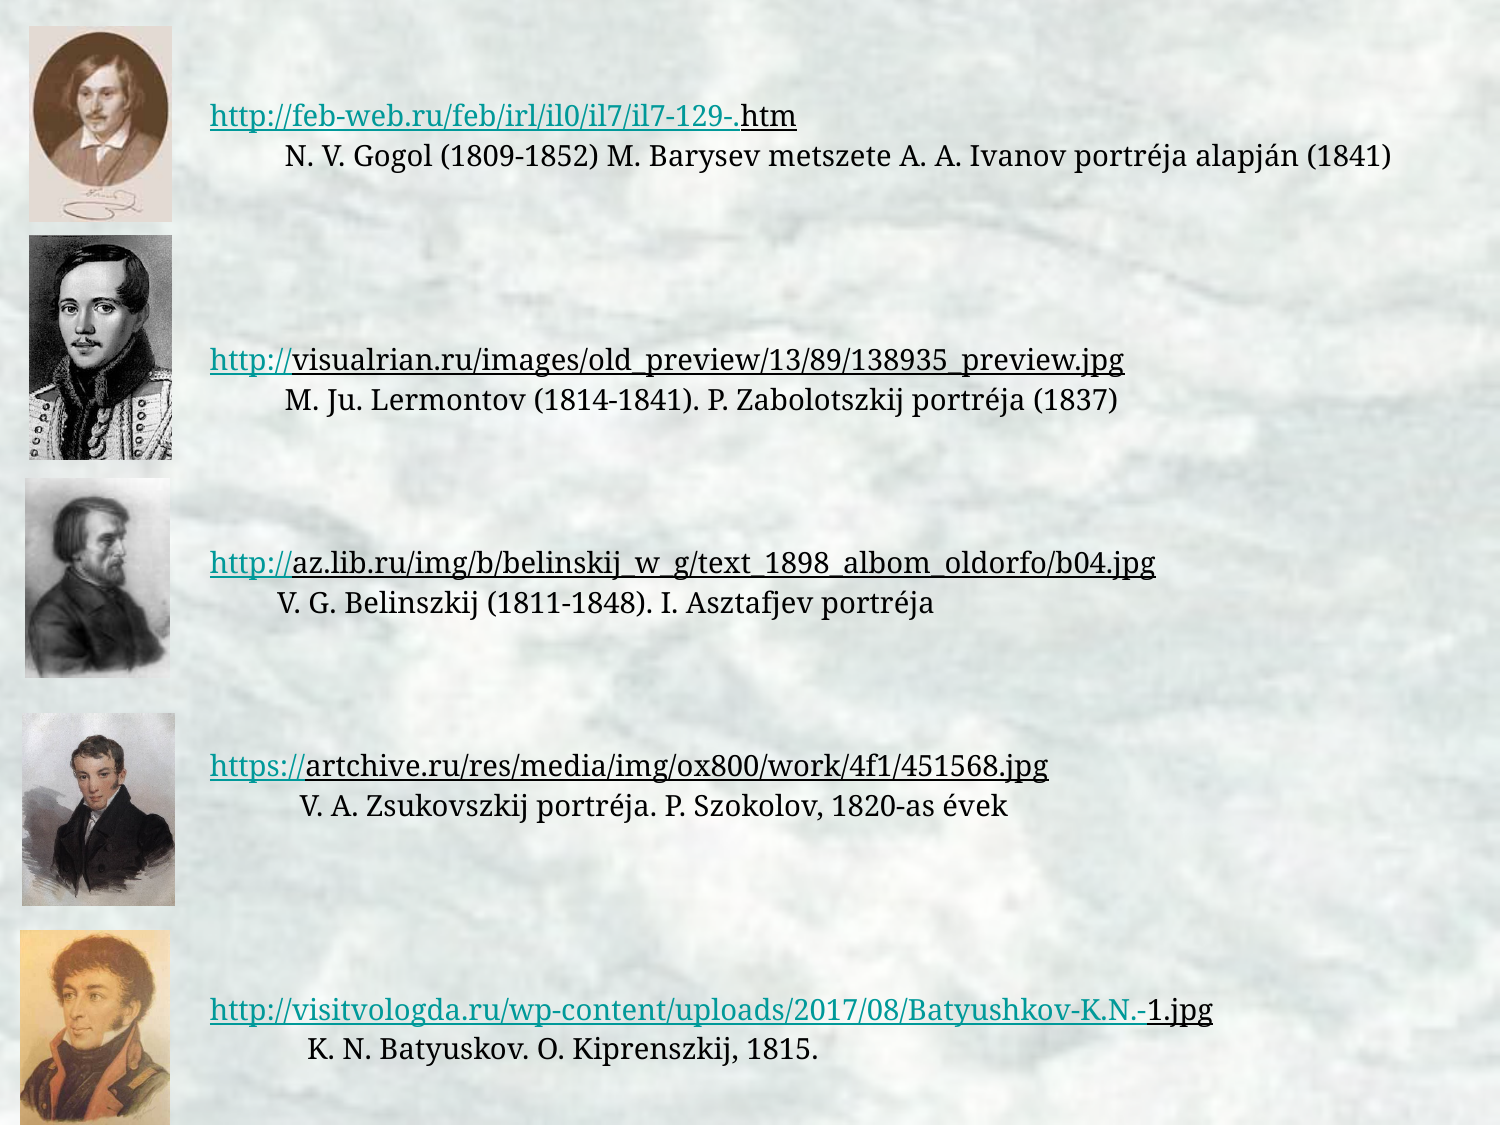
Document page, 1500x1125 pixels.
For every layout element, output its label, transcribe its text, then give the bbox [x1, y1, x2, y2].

picture [25, 478, 171, 678]
picture [29, 26, 173, 222]
picture [19, 930, 171, 1125]
picture [21, 713, 175, 906]
list http://feb-web.ru/feb/irl/il0/il7/il7-129-.htm N. V. Gogol (1809-1852) M. Barysev metszete A. A. Ivanov portréja alapján (1841) http://visualrian.ru/images/old_preview/13/89/138935_preview.jpg M. Ju. Lermontov (1814-1841). P. Zabolotszkij portréja (1837) http://az.lib.ru/img/b/belinskij_w_g/text_1898_albom_oldorfo/b04.jpg V. G. Belinszkij (1811-1848). I. Asztafjev portréja https://artchive.ru/res/media/img/ox800/work/4f1/451568.jpg V. A. Zsukovszkij portréja. P. Szokolov, 1820-as évek http://visitvologda.ru/wp-content/uploads/2017/08/Batyushkov-K.N.-1.jpg K. N. Batyuskov. O. Kiprenszkij, 1815. [194, 90, 1471, 1073]
picture [29, 235, 173, 460]
